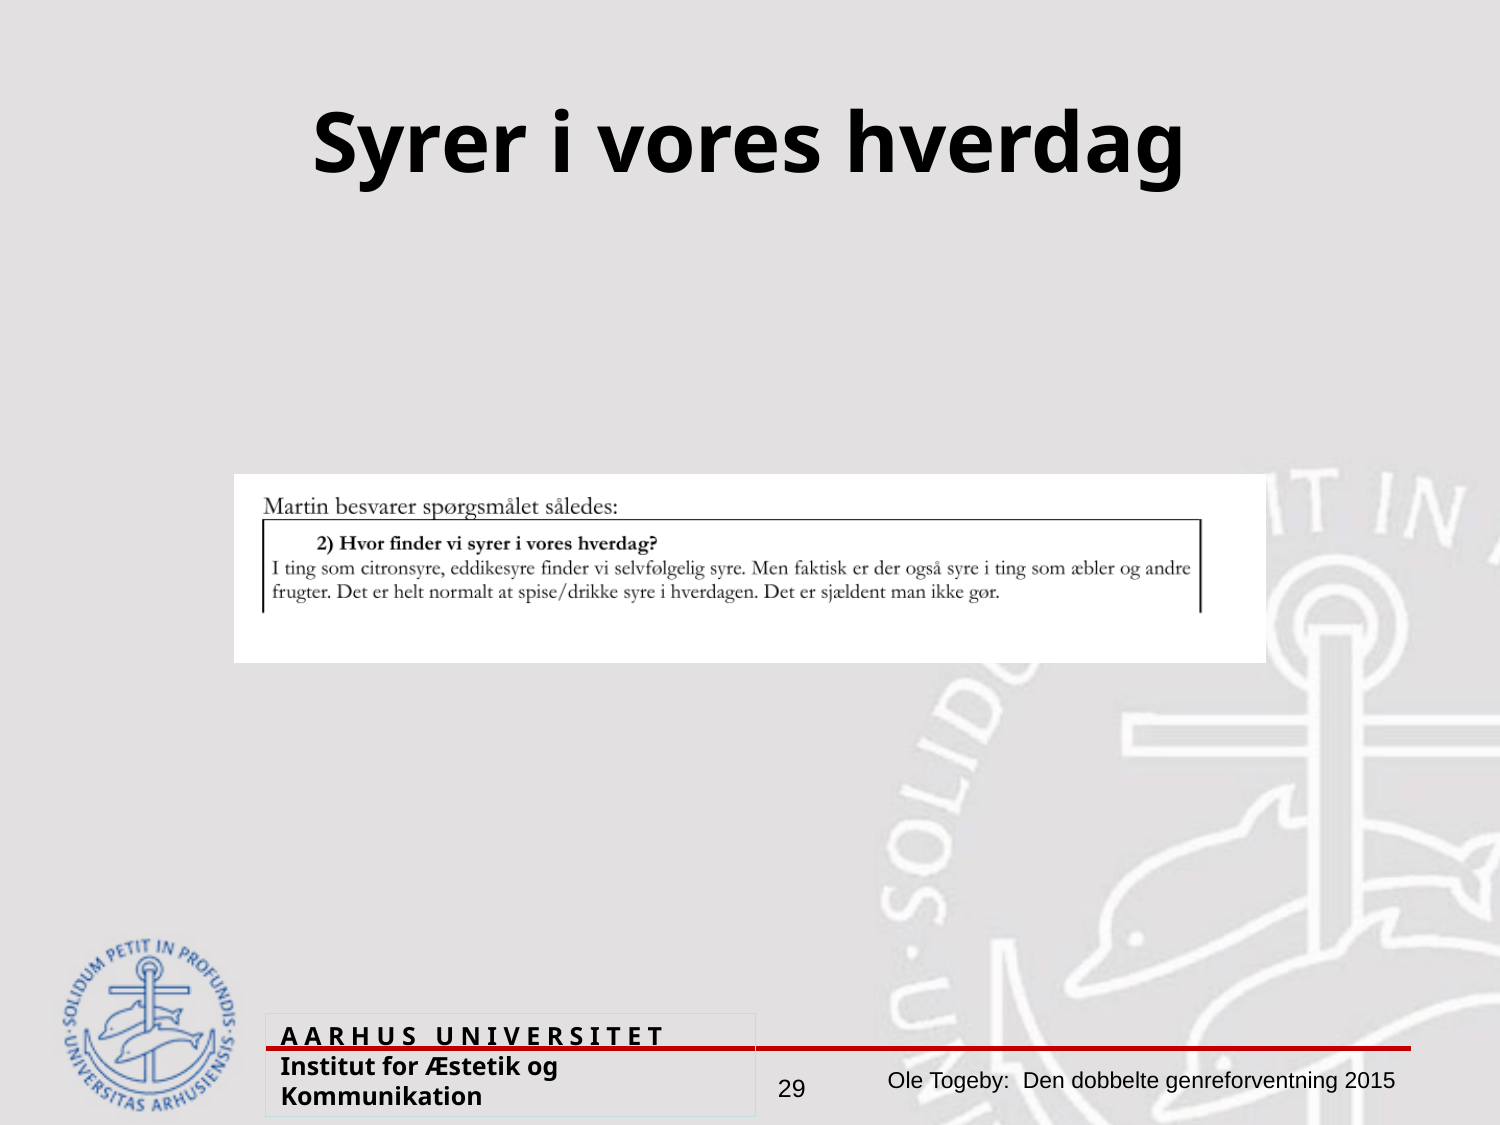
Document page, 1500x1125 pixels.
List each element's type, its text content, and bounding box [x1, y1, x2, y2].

picture [0, 0, 1500, 1125]
title Syrer i vores hverdag [75, 45, 1425, 233]
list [234, 474, 1266, 663]
footer A A R H U S U N I V E R S I T E T Institut for Æstetik og Kommunikation [265, 1013, 756, 1117]
